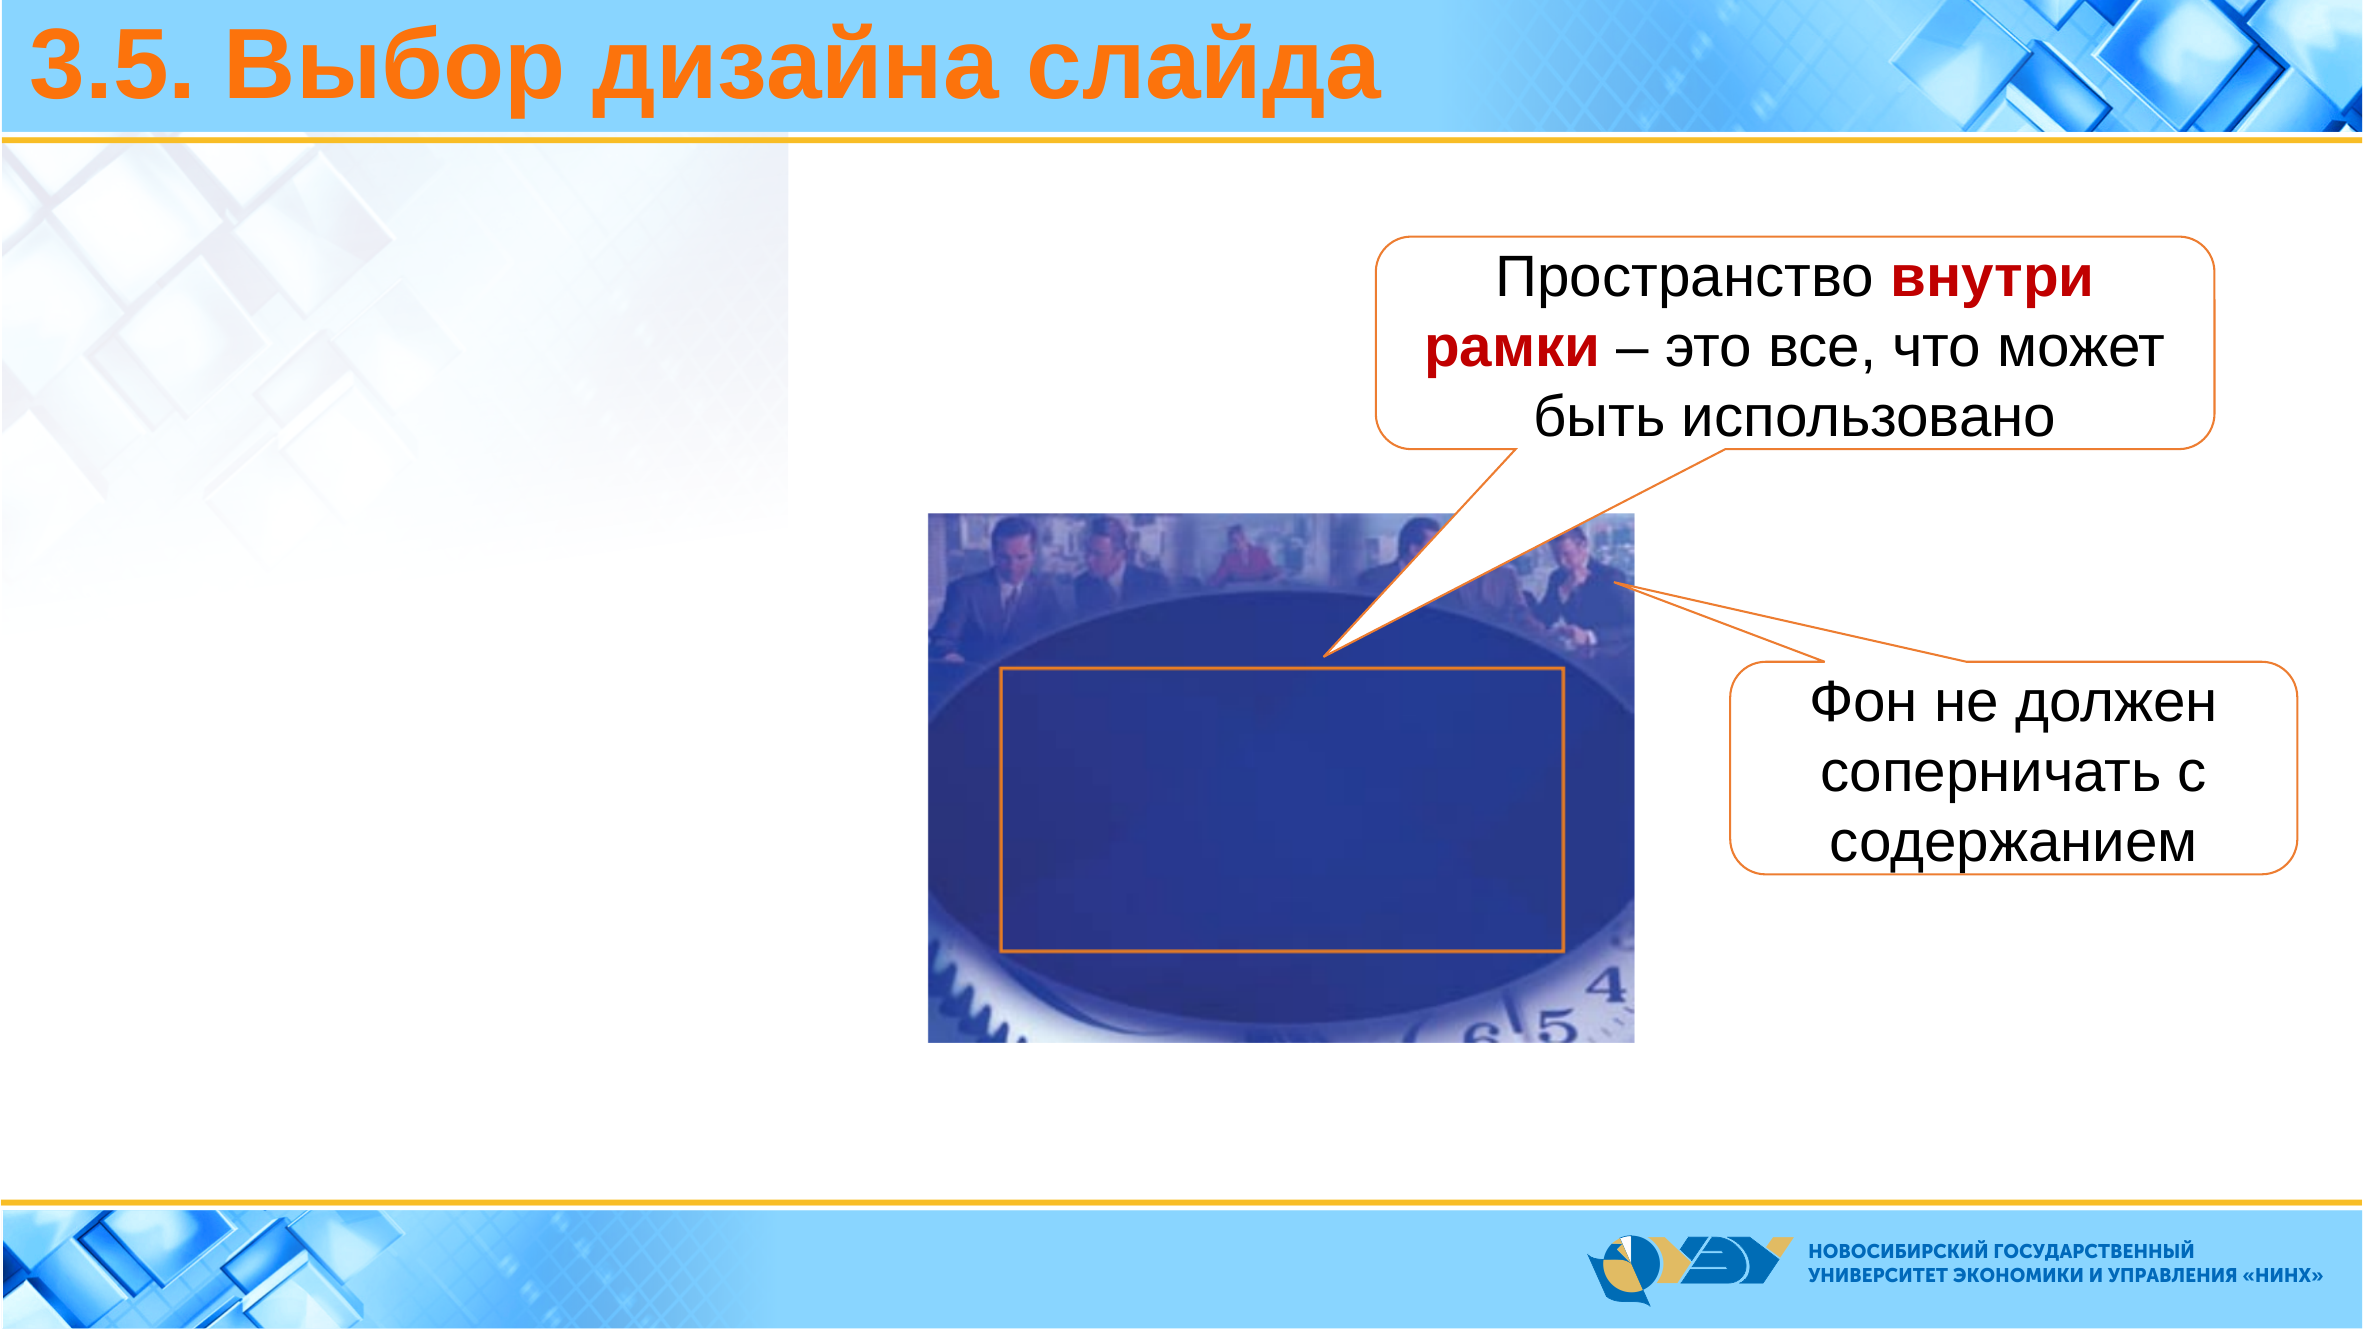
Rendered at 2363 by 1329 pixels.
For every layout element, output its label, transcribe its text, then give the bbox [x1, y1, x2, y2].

picture [0, 0, 2363, 1329]
text_box Фон не должен соперничать с содержанием [1636, 586, 2299, 876]
text_box Пространство внутри рамки – это все, что может быть использовано [1374, 235, 2216, 508]
text_box 3.5. Выбор дизайна слайда [11, 0, 2363, 201]
